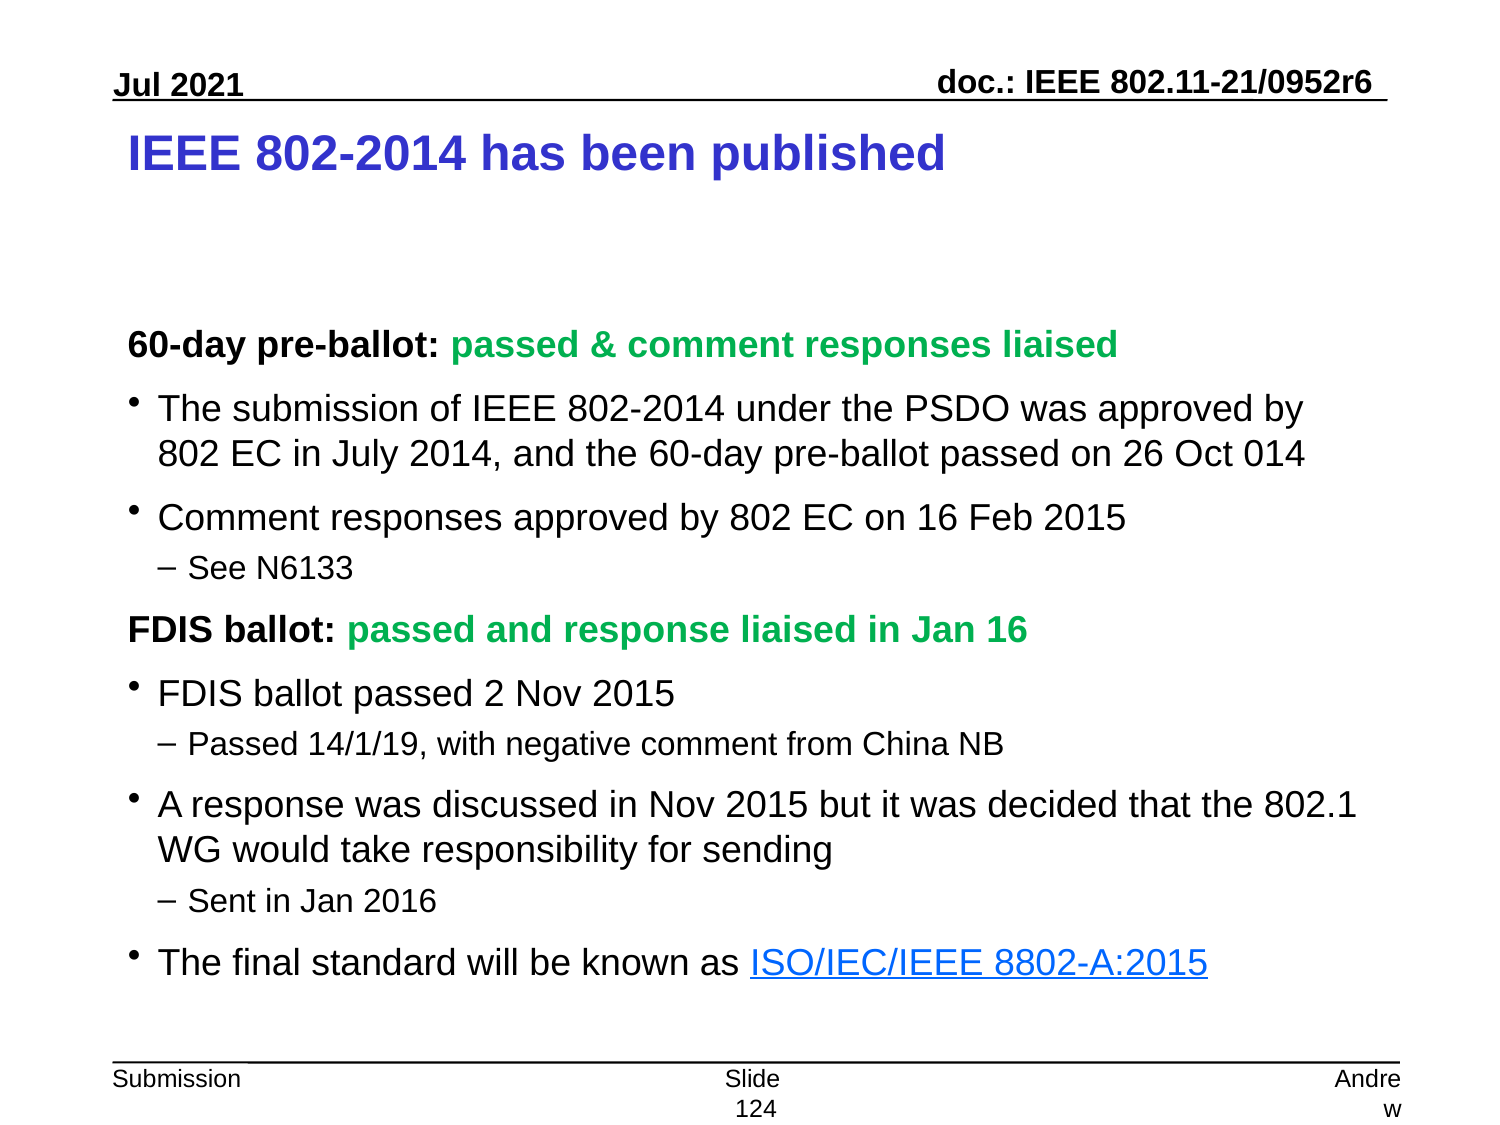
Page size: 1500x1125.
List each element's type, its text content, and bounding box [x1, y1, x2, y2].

list 60-day pre-ballot: passed & comment responses liaised The submission of IEEE 802-2014 under the PSDO was approved by 802 EC in July 2014, and the 60-day pre-ballot passed on 26 Oct 014 Comment responses approved by 802 EC on 16 Feb 2015 See N6133 FDIS ballot: passed and response liaised in Jan 16 FDIS ballot passed 2 Nov 2015 Passed 14/1/19, with negative comment from China NB A response was discussed in Nov 2015 but it was decided that the 802.1 WG would take responsibility for sending Sent in Jan 2016 The final standard will be known as ISO/IEC/IEEE 8802-A:2015 [112, 312, 1388, 988]
footer Andrew Myles, Cisco [1320, 1061, 1402, 1093]
slide_number Slide 124 [709, 1061, 803, 1093]
title IEEE 802-2014 has been published [112, 112, 1388, 288]
